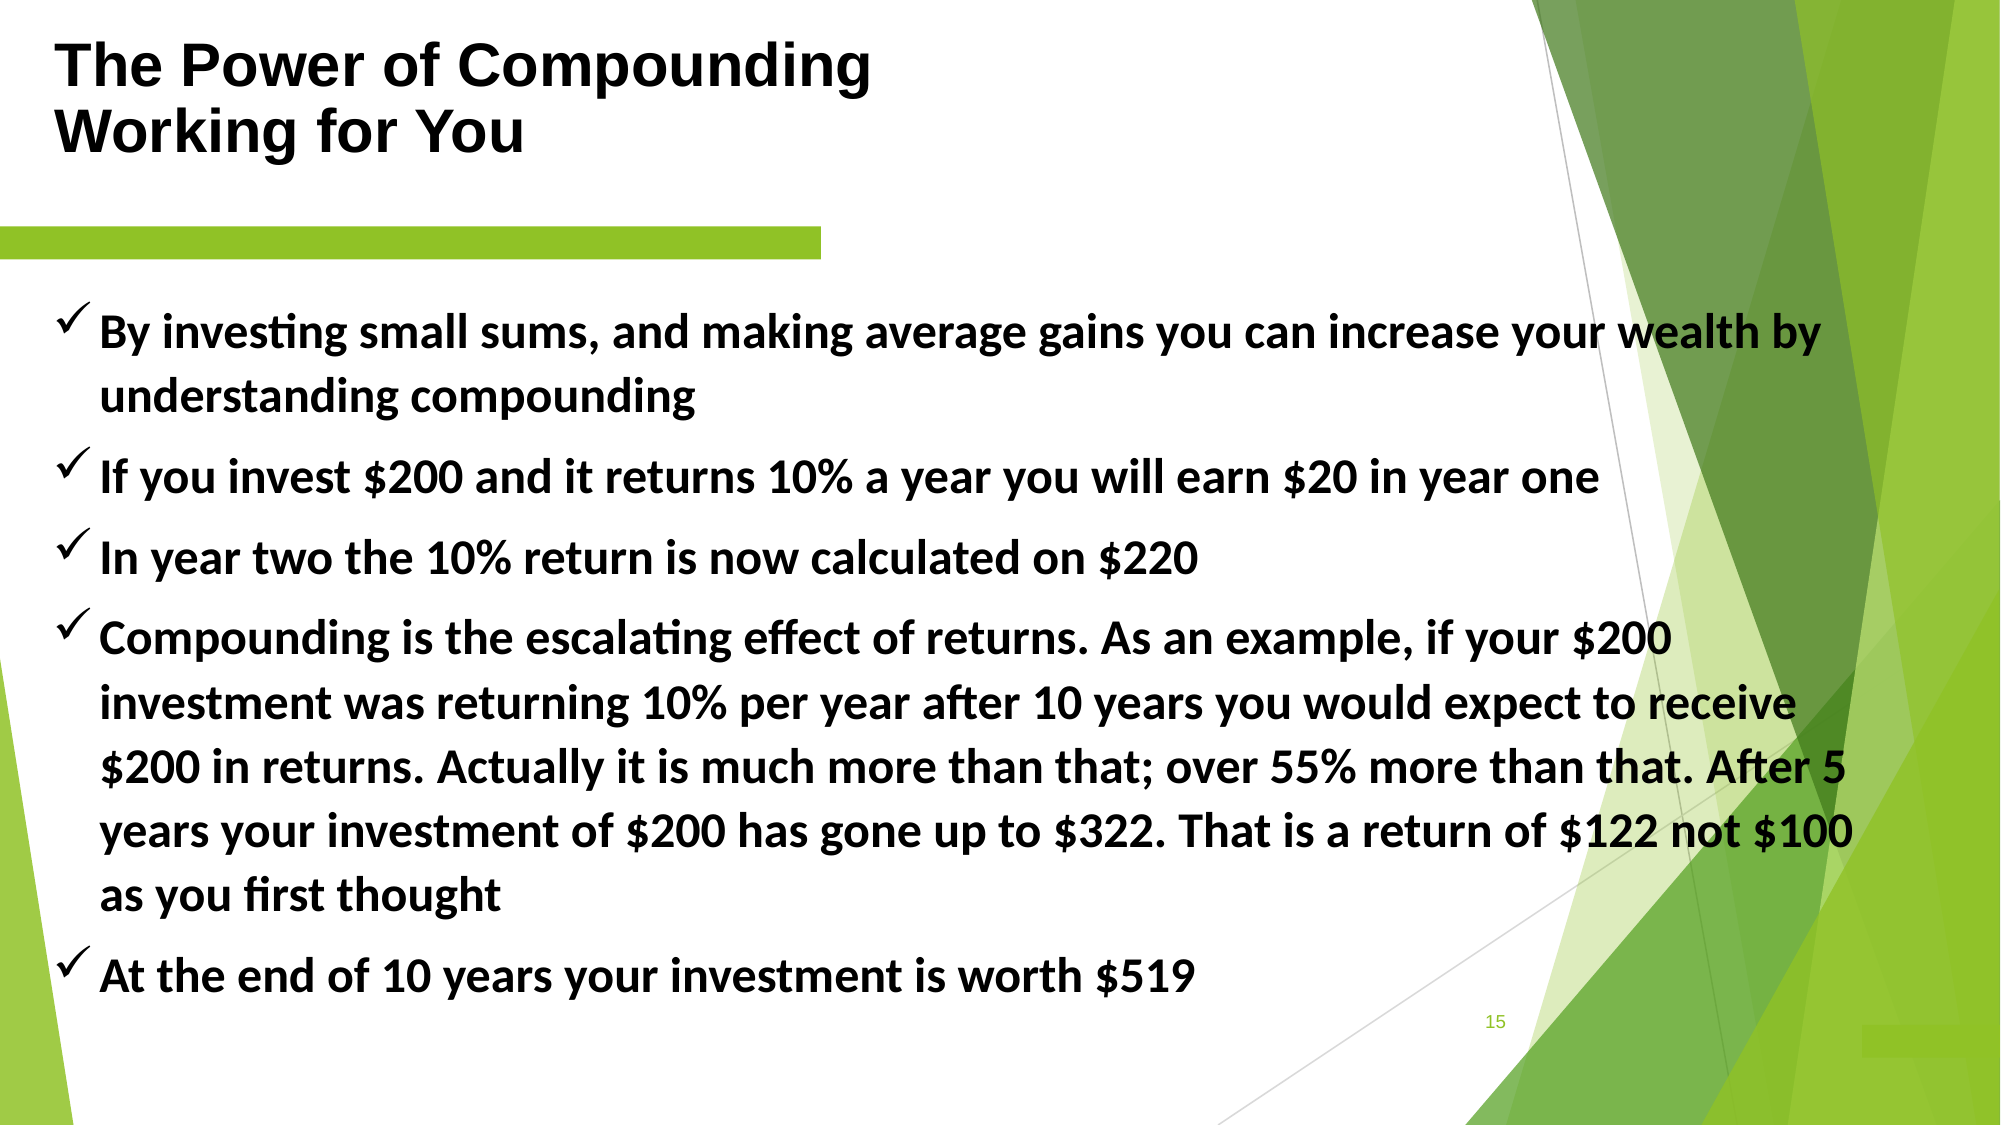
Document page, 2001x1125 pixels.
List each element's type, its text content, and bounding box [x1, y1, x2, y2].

slide_number 15 [1409, 1010, 1522, 1051]
title The Power of Compounding Working for You [54, 32, 1335, 166]
text_box By investing small sums, and making average gains you can increase your wealth by understanding compounding If you invest $200 and it returns 10% a year you will earn $20 in year one In year two the 10% return is now calculated on $220 Compounding is the escalating effect of returns. As an example, if your $200 investment was returning 10% per year after 10 years you would expect to receive $200 in returns. Actually it is much more than that; over 55% more than that. After 5 years your investment of $200 has gone up to $322. That is a return of $122 not $100 as you first thought At the end of 10 years your investment is worth $519 [37, 286, 1884, 1010]
